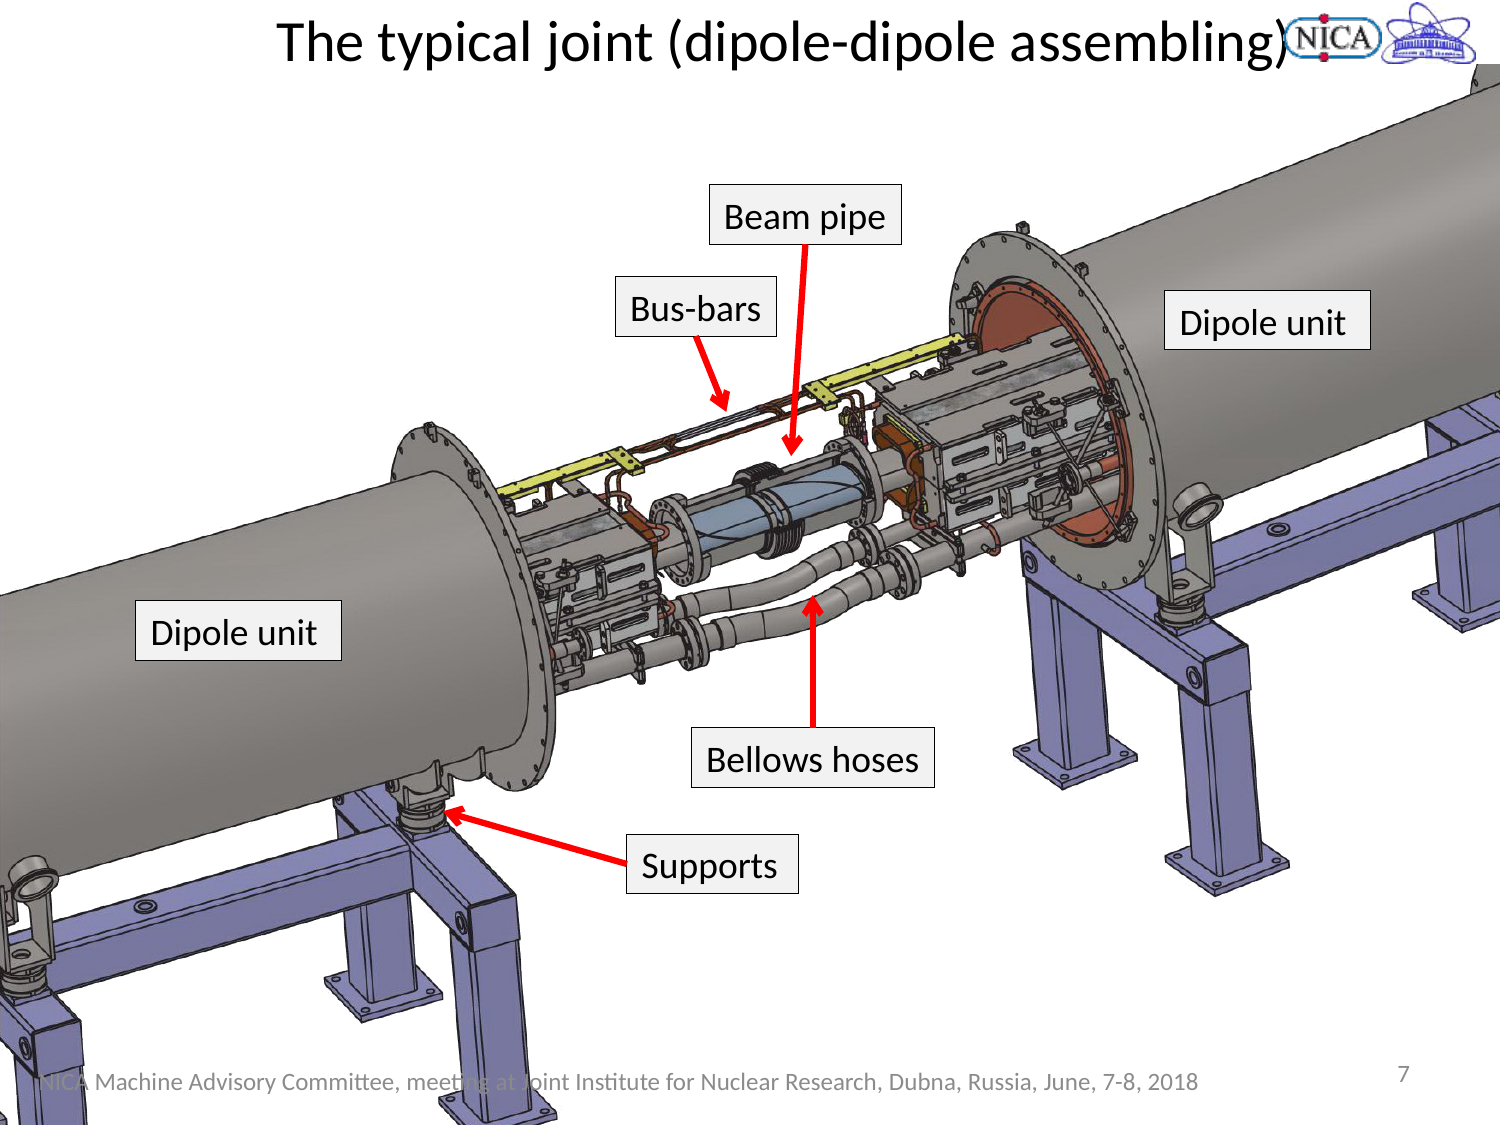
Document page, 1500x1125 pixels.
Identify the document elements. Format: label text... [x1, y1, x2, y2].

picture [0, 2, 1500, 1125]
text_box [790, 244, 806, 457]
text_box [695, 336, 727, 413]
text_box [442, 810, 628, 865]
text_box The typical joint (dipole-dipole assembling) [261, 0, 1321, 62]
